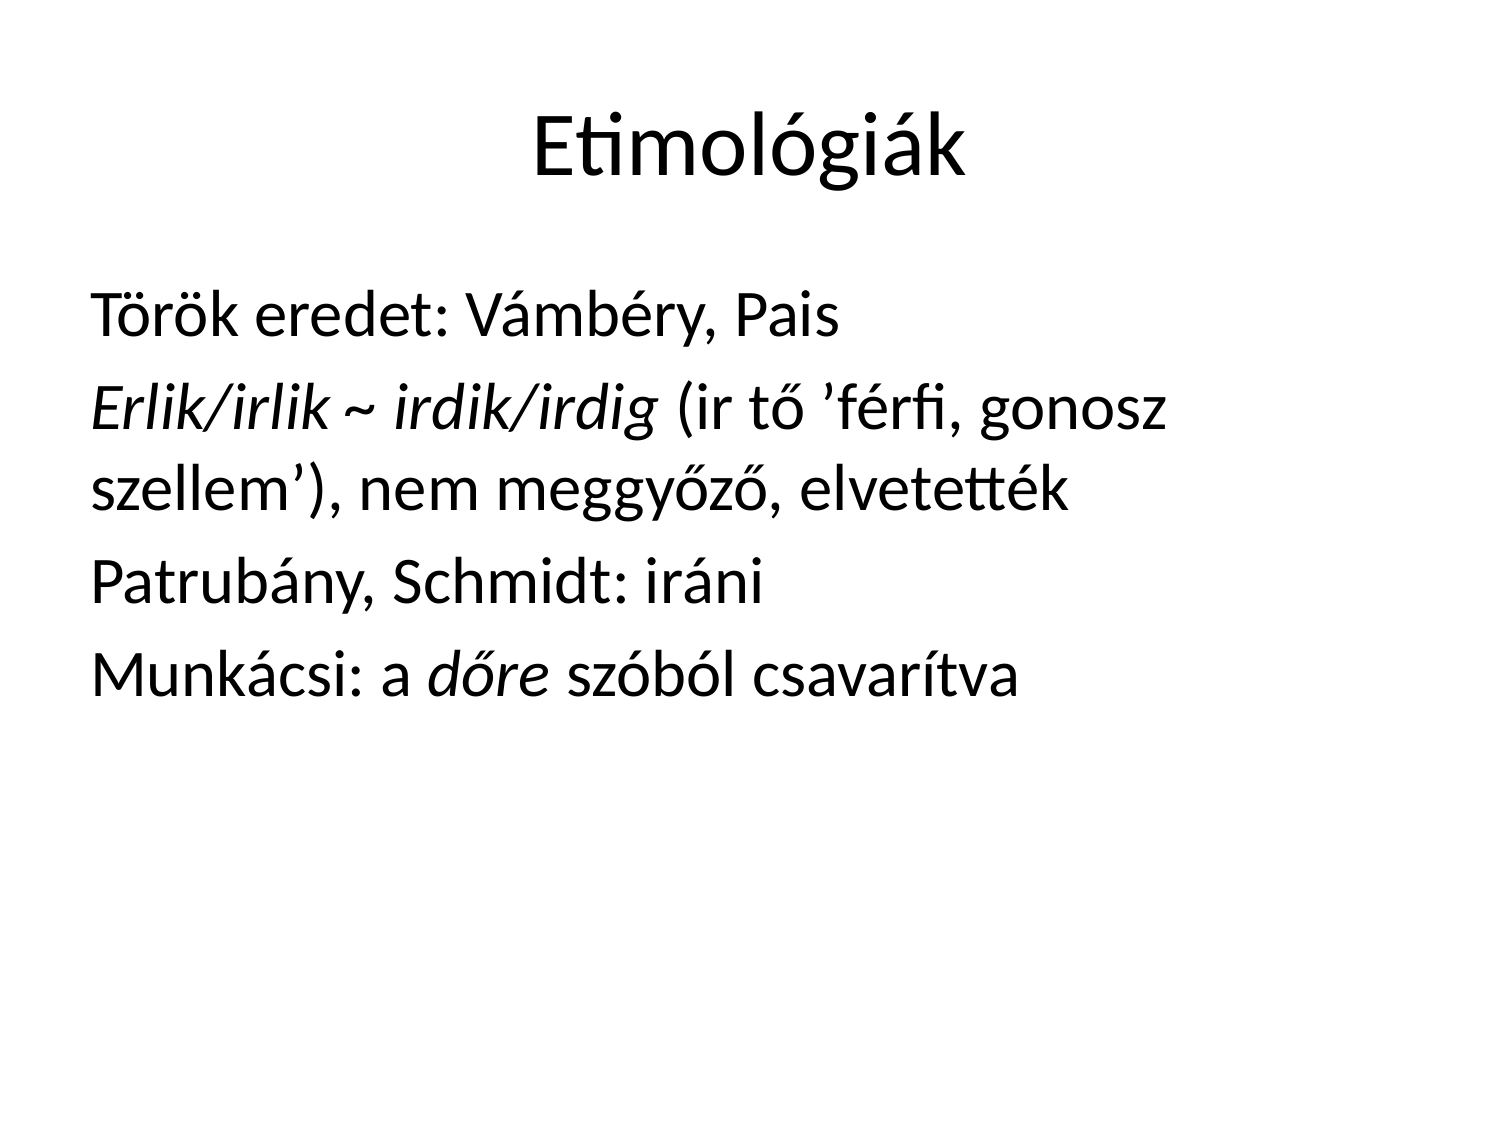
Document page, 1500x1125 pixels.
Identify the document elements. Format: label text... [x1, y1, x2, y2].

title Etimológiák [75, 45, 1425, 233]
list Török eredet: Vámbéry, Pais Erlik/irlik ~ irdik/irdig (ir tő ’férfi, gonosz szellem’), nem meggyőző, elvetették Patrubány, Schmidt: iráni Munkácsi: a dőre szóból csavarítva [75, 262, 1425, 1005]
